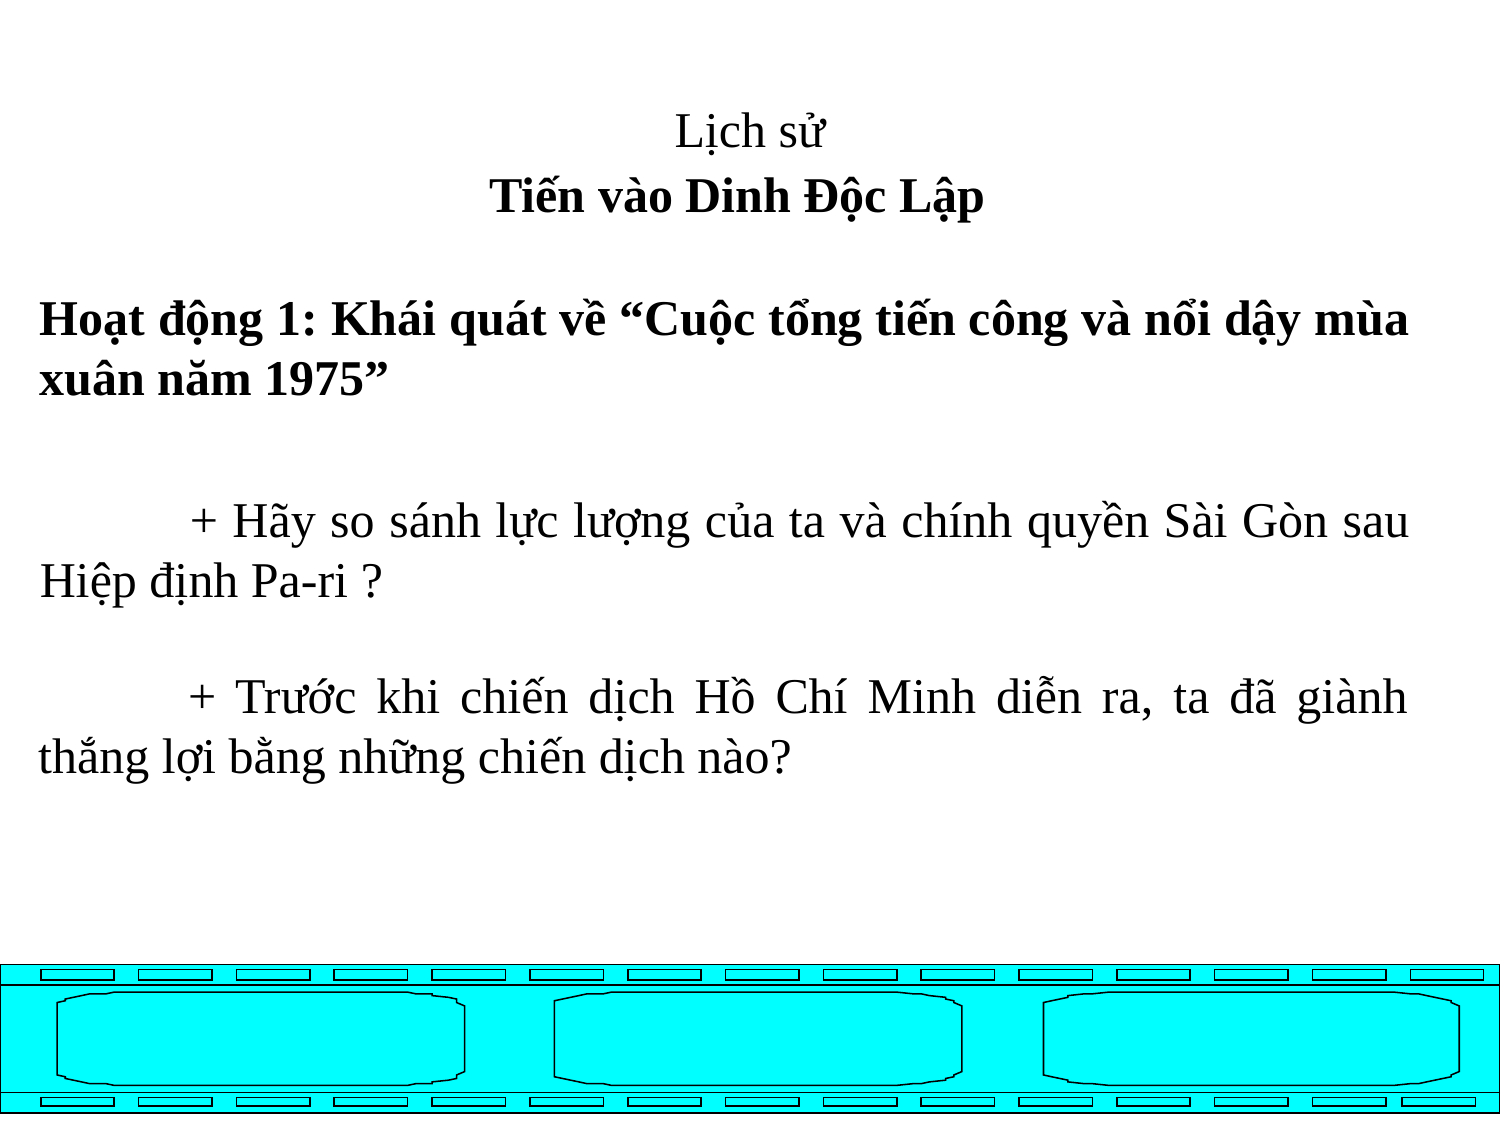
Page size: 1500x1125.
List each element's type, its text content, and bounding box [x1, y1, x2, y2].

text_box Lịch sử [0, 89, 1500, 154]
text_box [0, 964, 1500, 1114]
text_box Tiến vào Dinh Độc Lập [0, 154, 1500, 230]
text_box + Hãy so sánh lực lượng của ta và chính quyền Sài Gòn sau Hiệp định Pa-ri ? [24, 479, 1425, 615]
text_box + Trước khi chiến dịch Hồ Chí Minh diễn ra, ta đã giành thắng lợi bằng những chiến dịch nào? [23, 655, 1424, 791]
text_box Hoạt động 1: Khái quát về “Cuộc tổng tiến công và nổi dậy mùa xuân năm 1975” [24, 277, 1425, 413]
